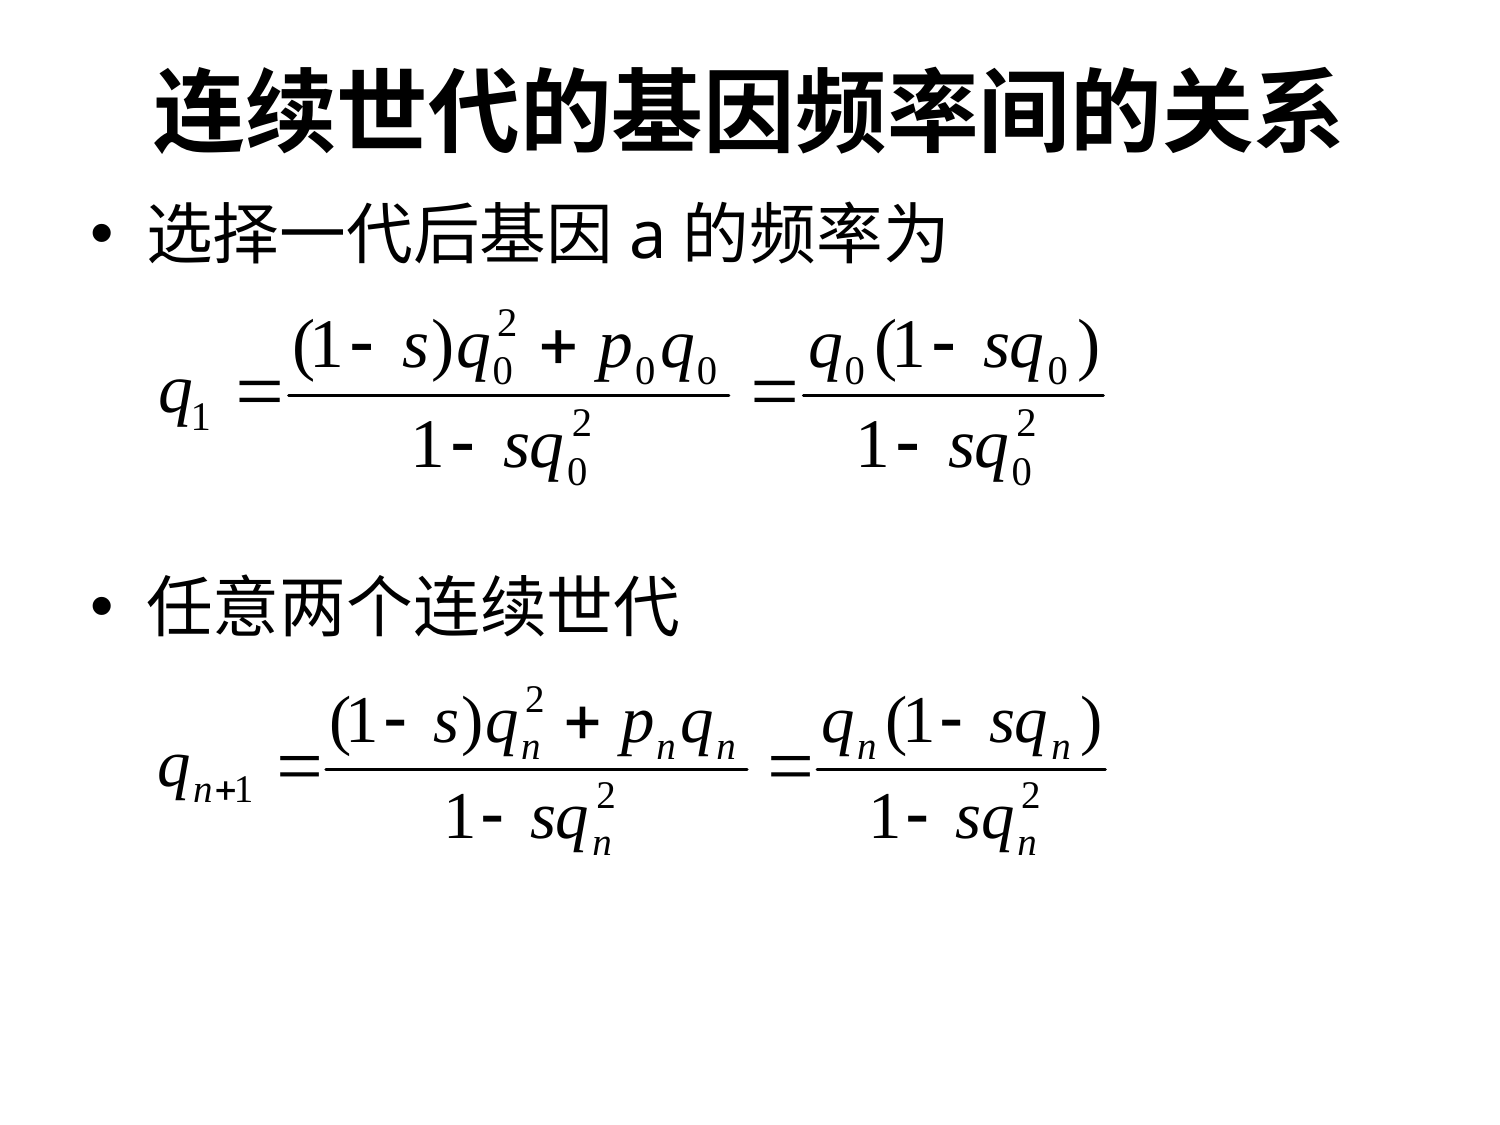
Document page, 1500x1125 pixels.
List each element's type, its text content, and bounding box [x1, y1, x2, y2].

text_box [147, 668, 1118, 870]
title 连续世代的基因频率间的关系 [75, 45, 1425, 173]
list 选择一代后基因a的频率为 任意两个连续世代 [75, 184, 1188, 698]
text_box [147, 290, 1117, 501]
